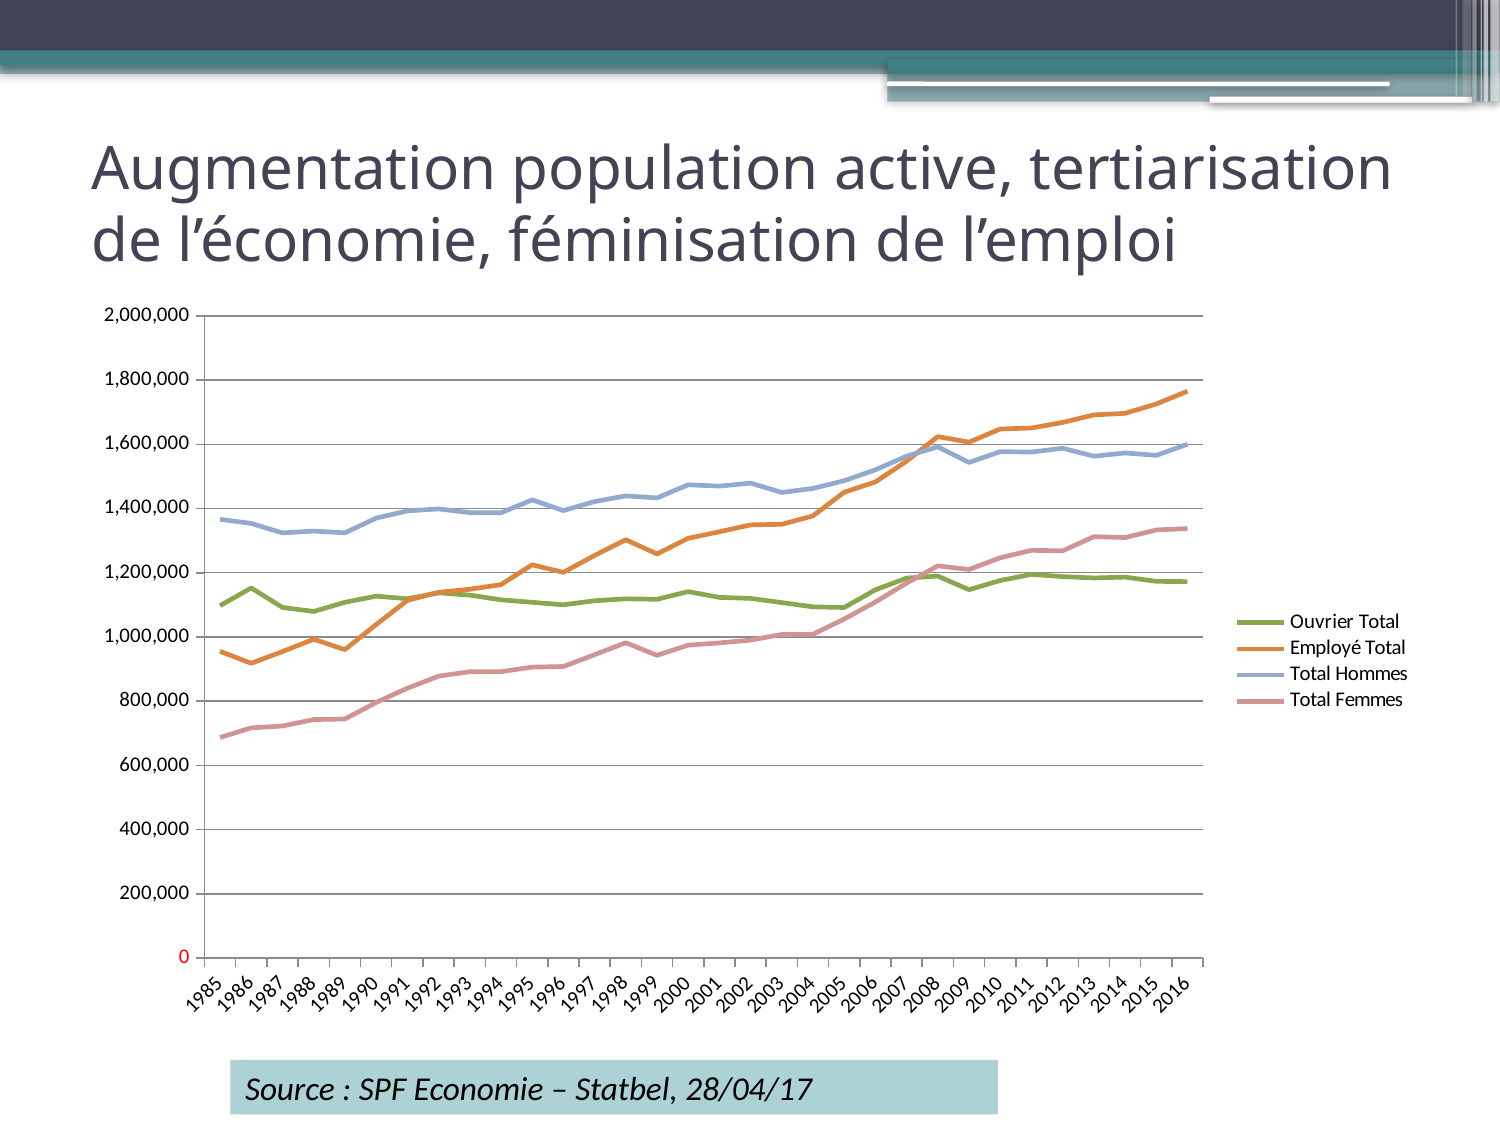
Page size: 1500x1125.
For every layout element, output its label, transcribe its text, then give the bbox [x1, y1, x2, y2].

chart [76, 290, 1427, 1034]
title Augmentation population active, tertiarisation de l’économie, féminisation de l’emploi [76, 113, 1427, 289]
text_box Source : SPF Economie – Statbel, 28/04/17 [230, 1059, 998, 1115]
